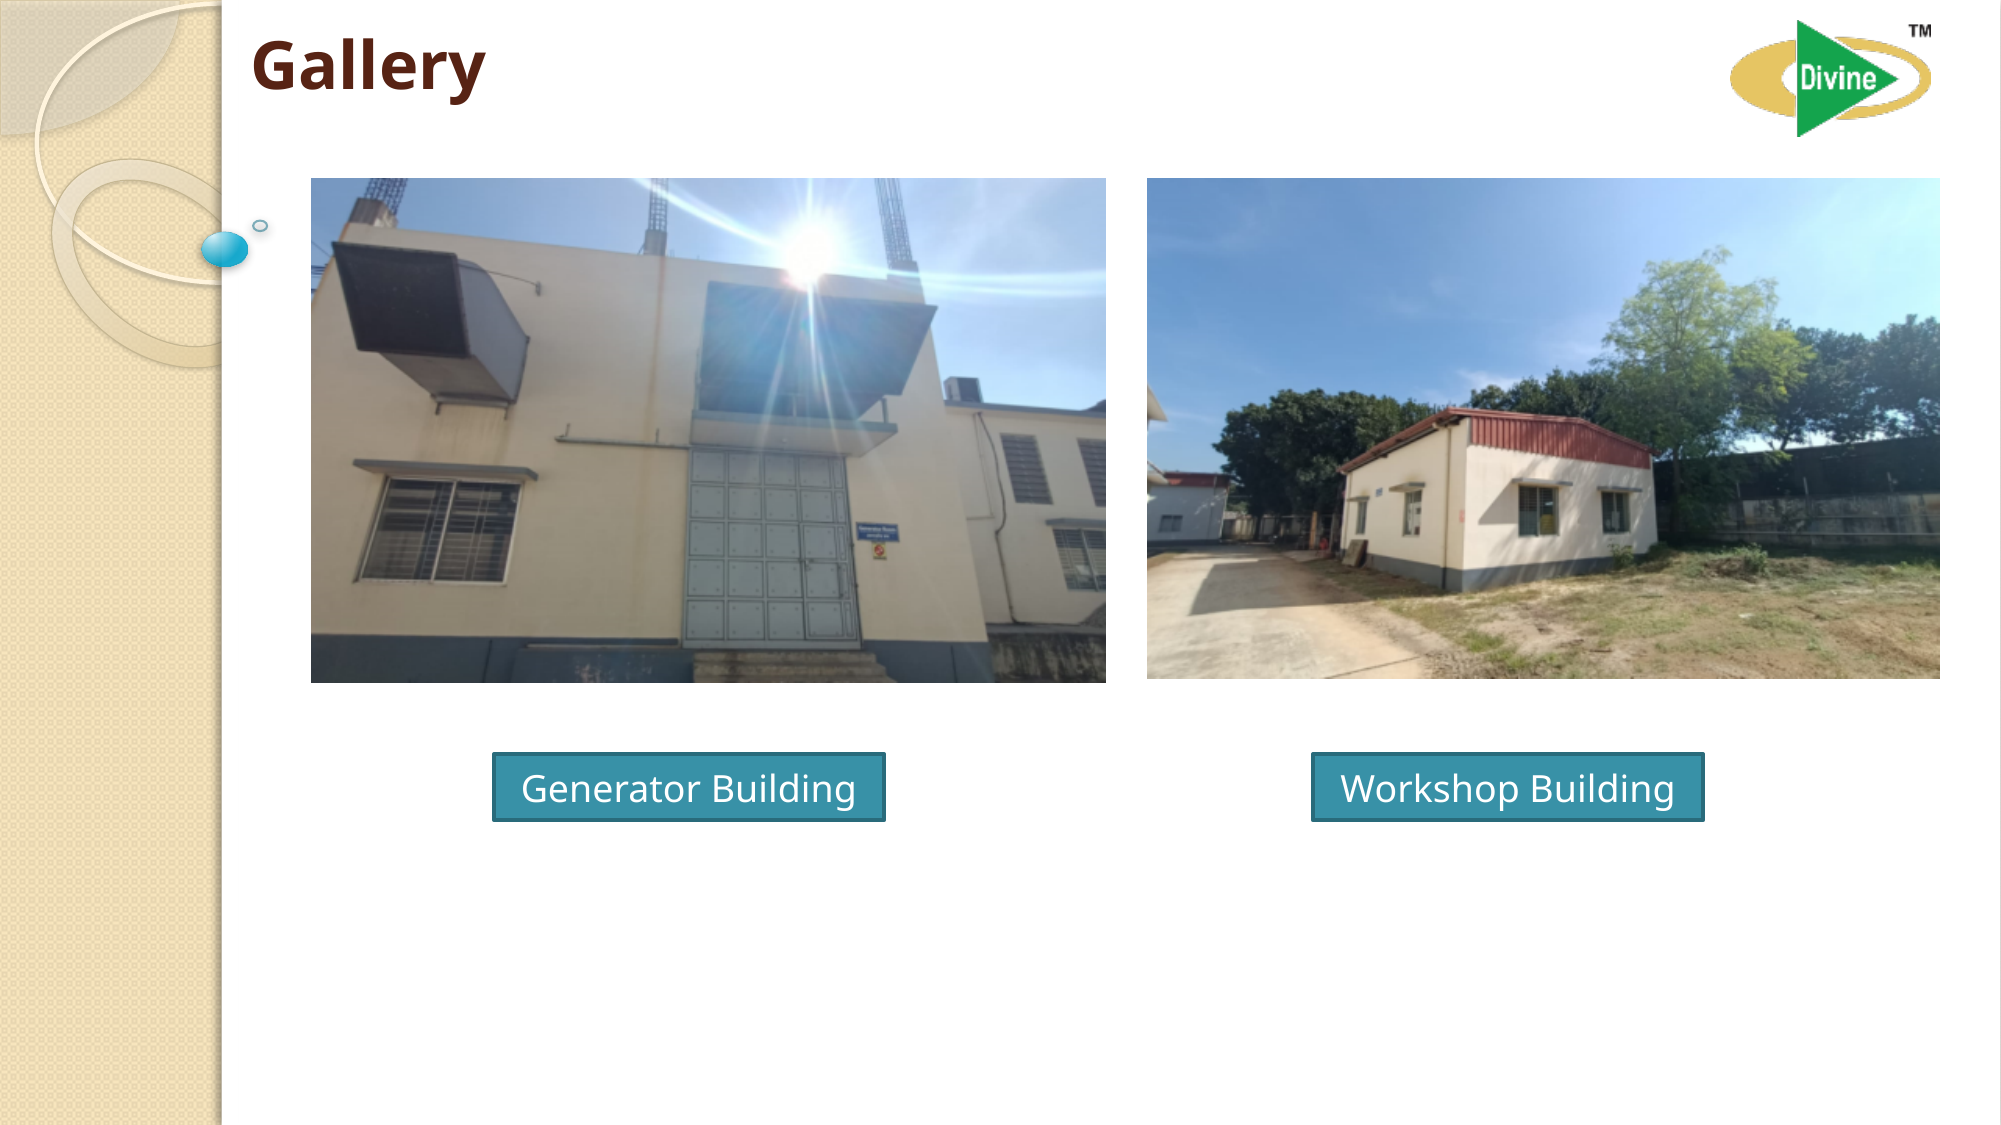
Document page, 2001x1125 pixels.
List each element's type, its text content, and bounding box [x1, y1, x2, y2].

picture [311, 178, 1106, 684]
text_box Workshop Building [1311, 752, 1705, 822]
title Gallery [235, 14, 1980, 111]
text_box Generator Building [492, 752, 886, 822]
picture [1730, 20, 1931, 138]
picture [1147, 178, 1941, 680]
